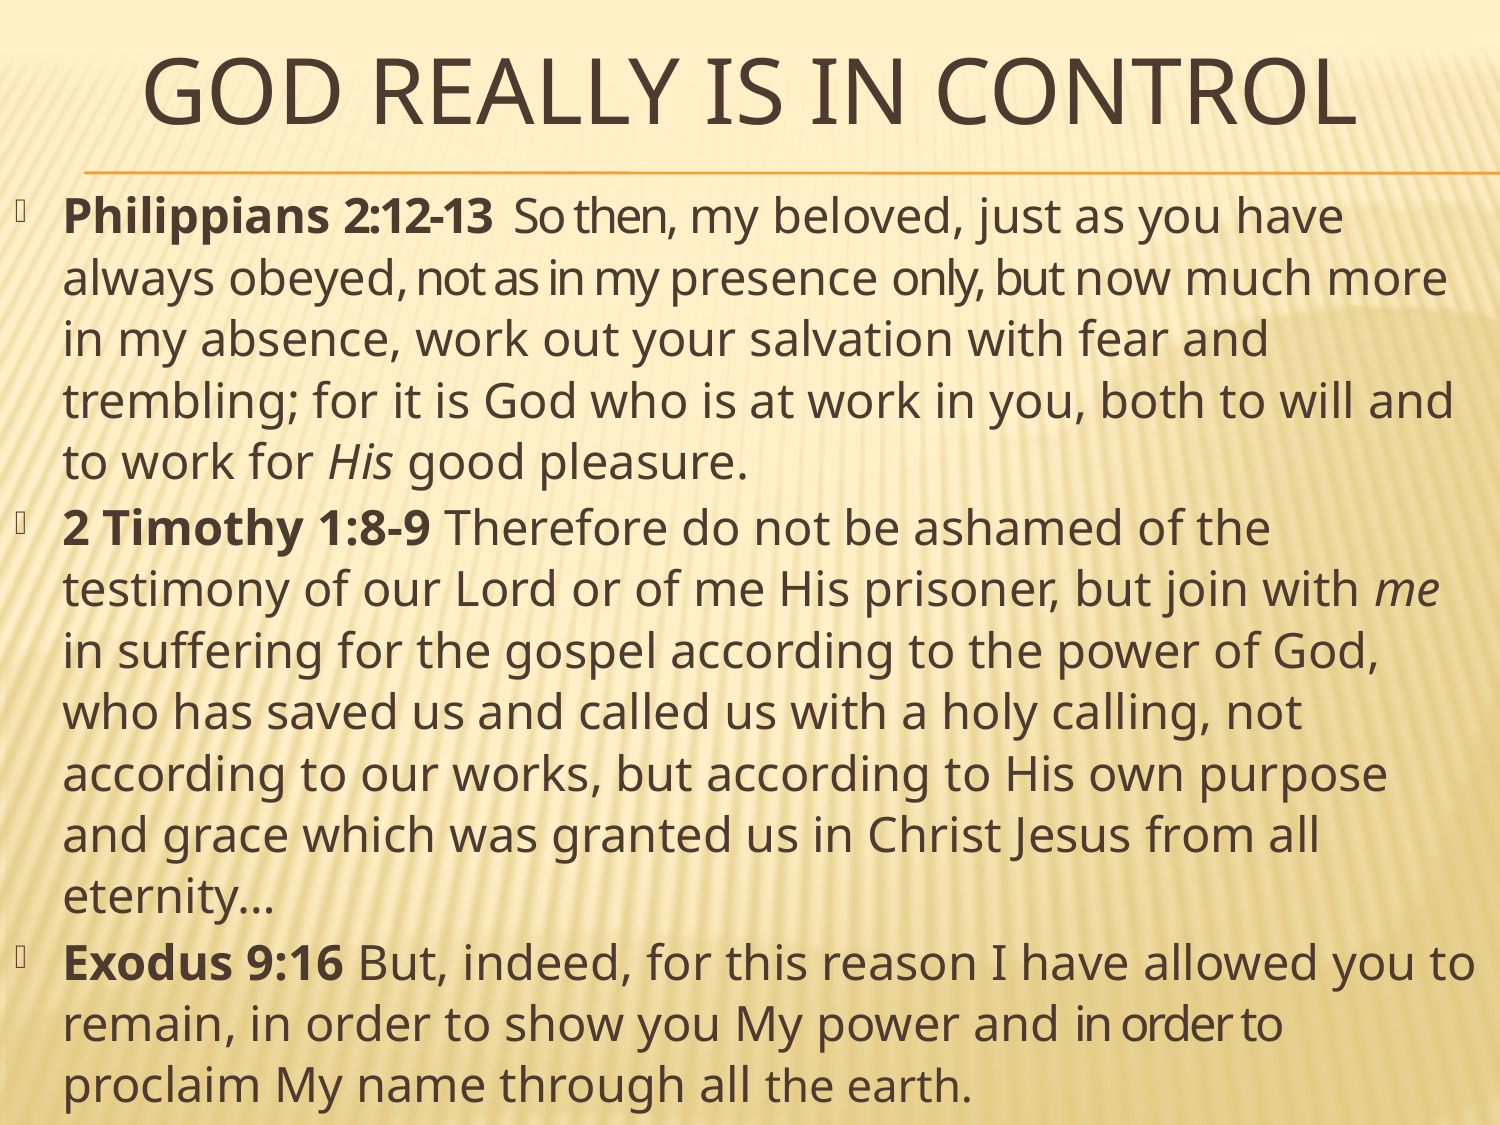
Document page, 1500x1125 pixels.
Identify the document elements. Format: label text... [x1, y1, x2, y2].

list Philippians 2:12-13 So then, my beloved, just as you have always obeyed, not as in my presence only, but now much more in my absence, work out your salvation with fear and trembling; for it is God who is at work in you, both to will and to work for His good pleasure. 2 Timothy 1:8-9 Therefore do not be ashamed of the testimony of our Lord or of me His prisoner, but join with me in suffering for the gospel according to the power of God, who has saved us and called us with a holy calling, not according to our works, but according to His own purpose and grace which was granted us in Christ Jesus from all eternity… Exodus 9:16 But, indeed, for this reason I have allowed you to remain, in order to show you My power and in order to proclaim My name through all the earth. [0, 174, 1500, 1125]
title GOD REALLY IS IN CONTROL [0, 0, 1500, 174]
